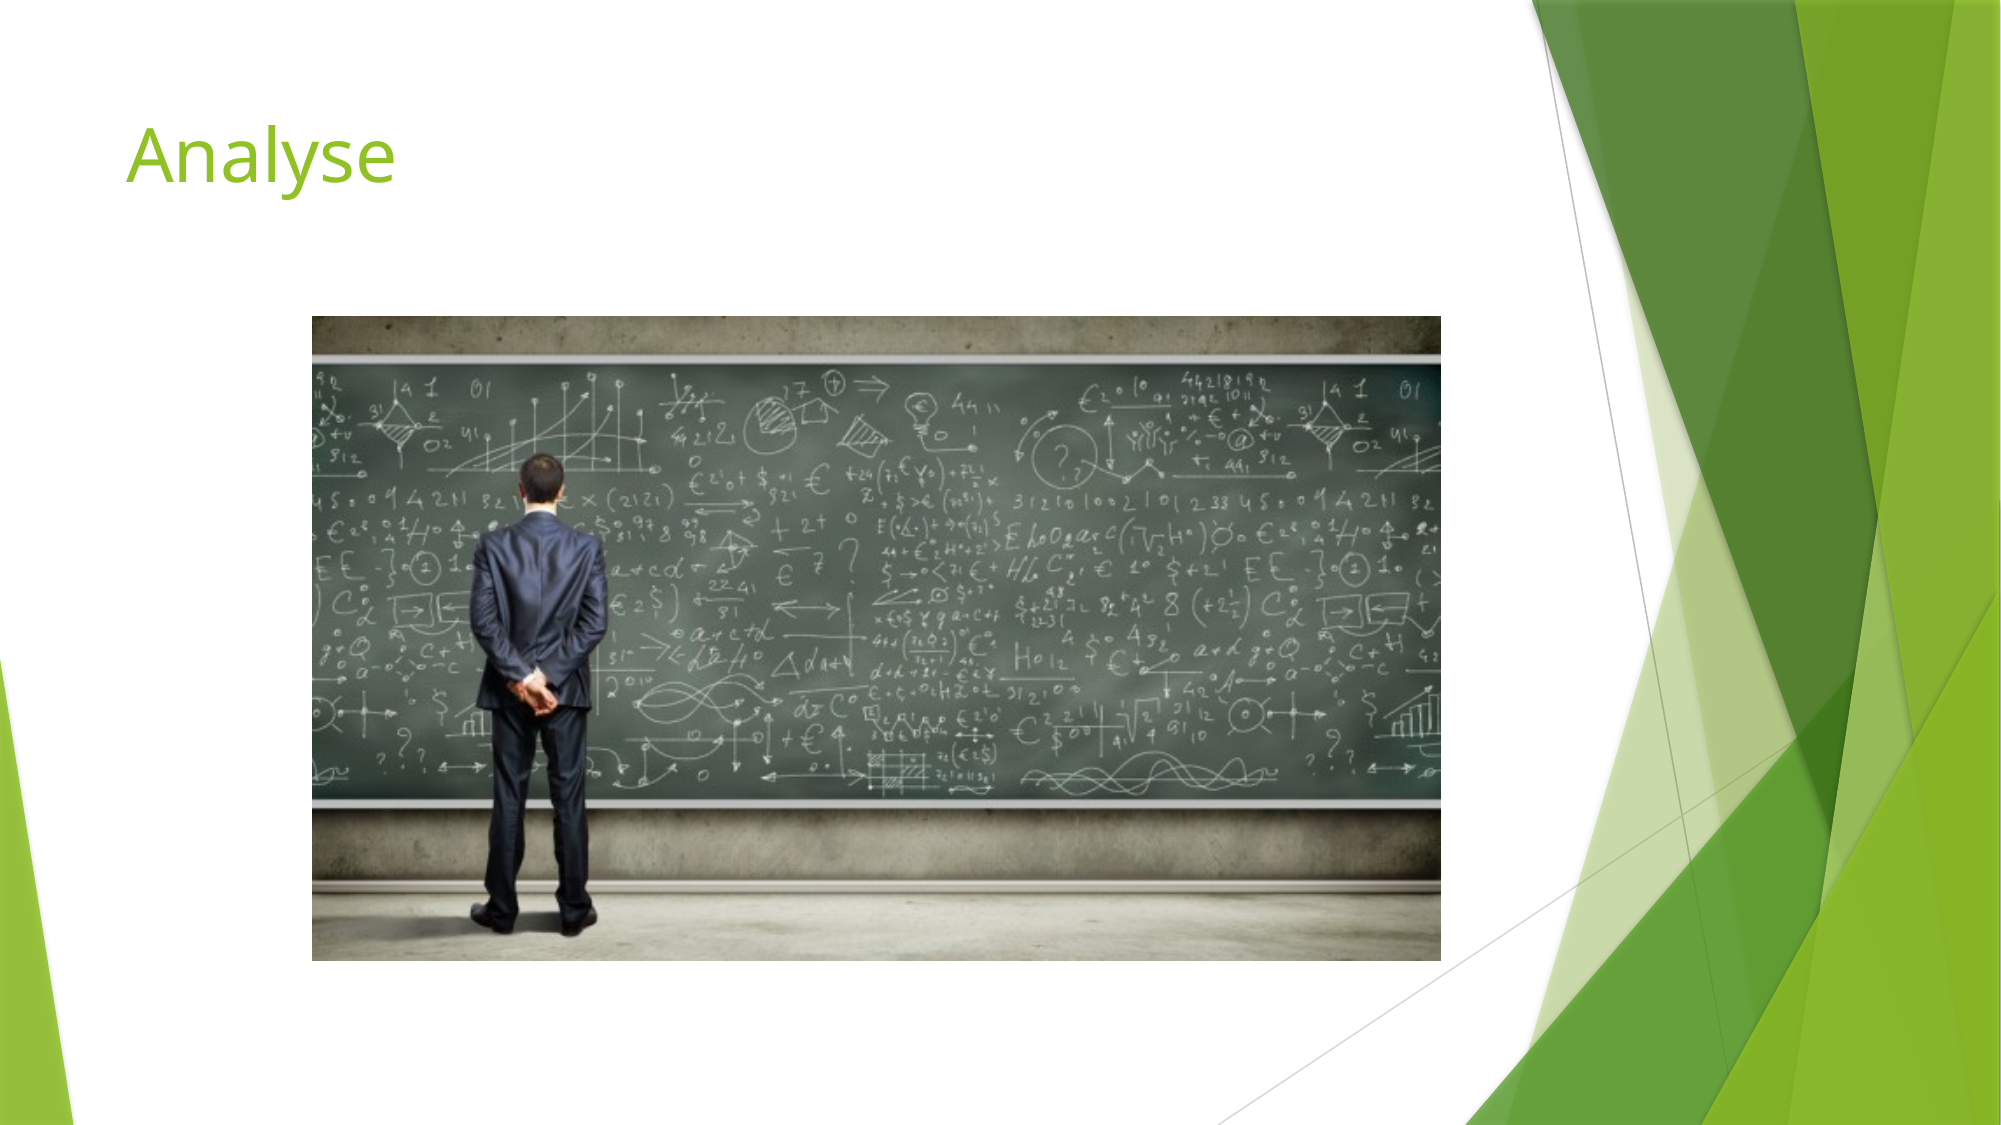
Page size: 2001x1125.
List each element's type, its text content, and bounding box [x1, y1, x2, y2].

title Analyse [111, 99, 1522, 317]
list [311, 316, 1441, 961]
